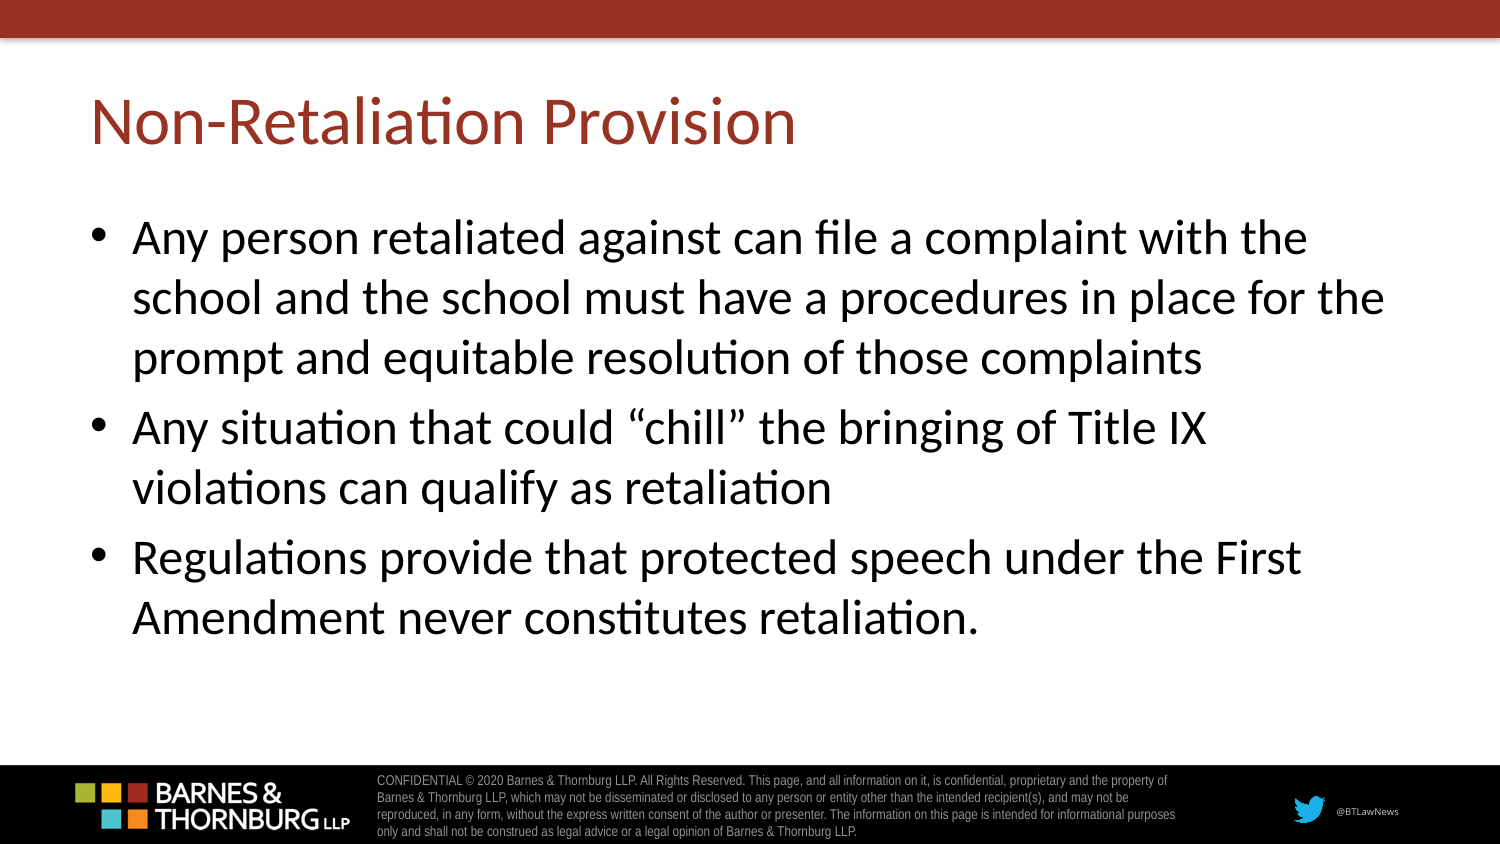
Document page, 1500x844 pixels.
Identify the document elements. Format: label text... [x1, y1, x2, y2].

list Any person retaliated against can file a complaint with the school and the school must have a procedures in place for the prompt and equitable resolution of those complaints Any situation that could “chill” the bringing of Title IX violations can qualify as retaliation Regulations provide that protected speech under the First Amendment never constitutes retaliation. [75, 196, 1425, 754]
picture [0, 765, 1500, 844]
title Non-Retaliation Provision [75, 46, 1425, 188]
